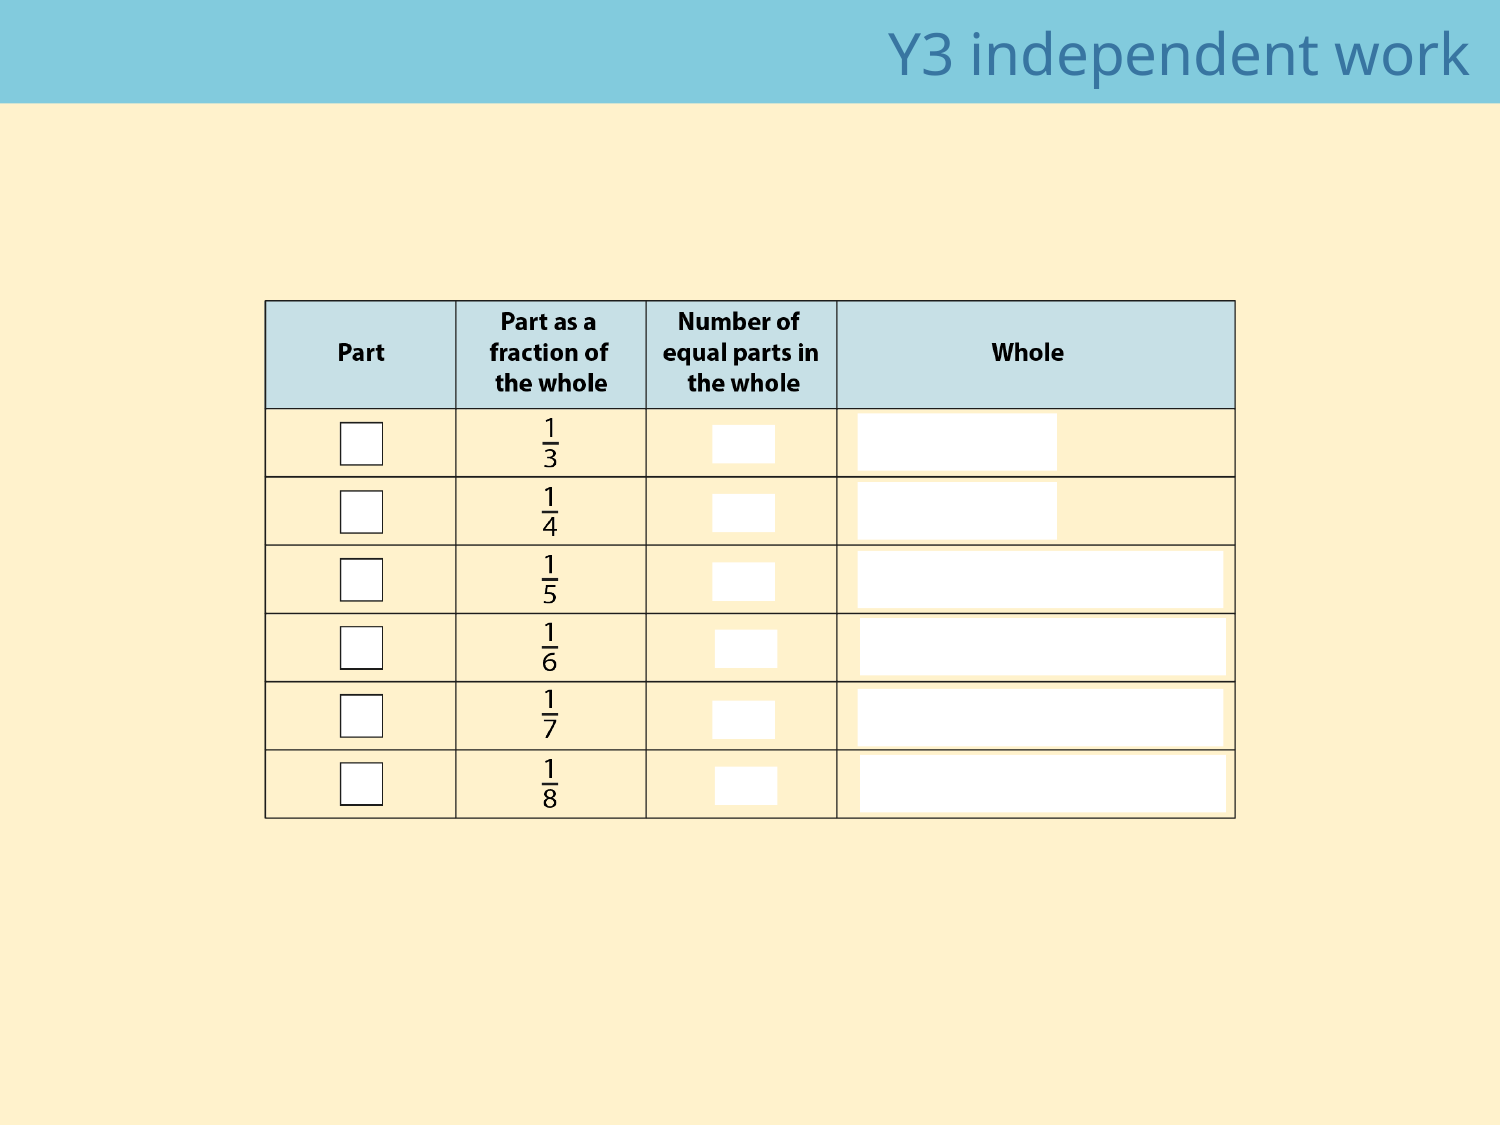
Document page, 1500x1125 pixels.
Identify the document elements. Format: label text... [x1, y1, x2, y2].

list Y3 independent work [0, 0, 1500, 104]
picture [263, 298, 1237, 819]
